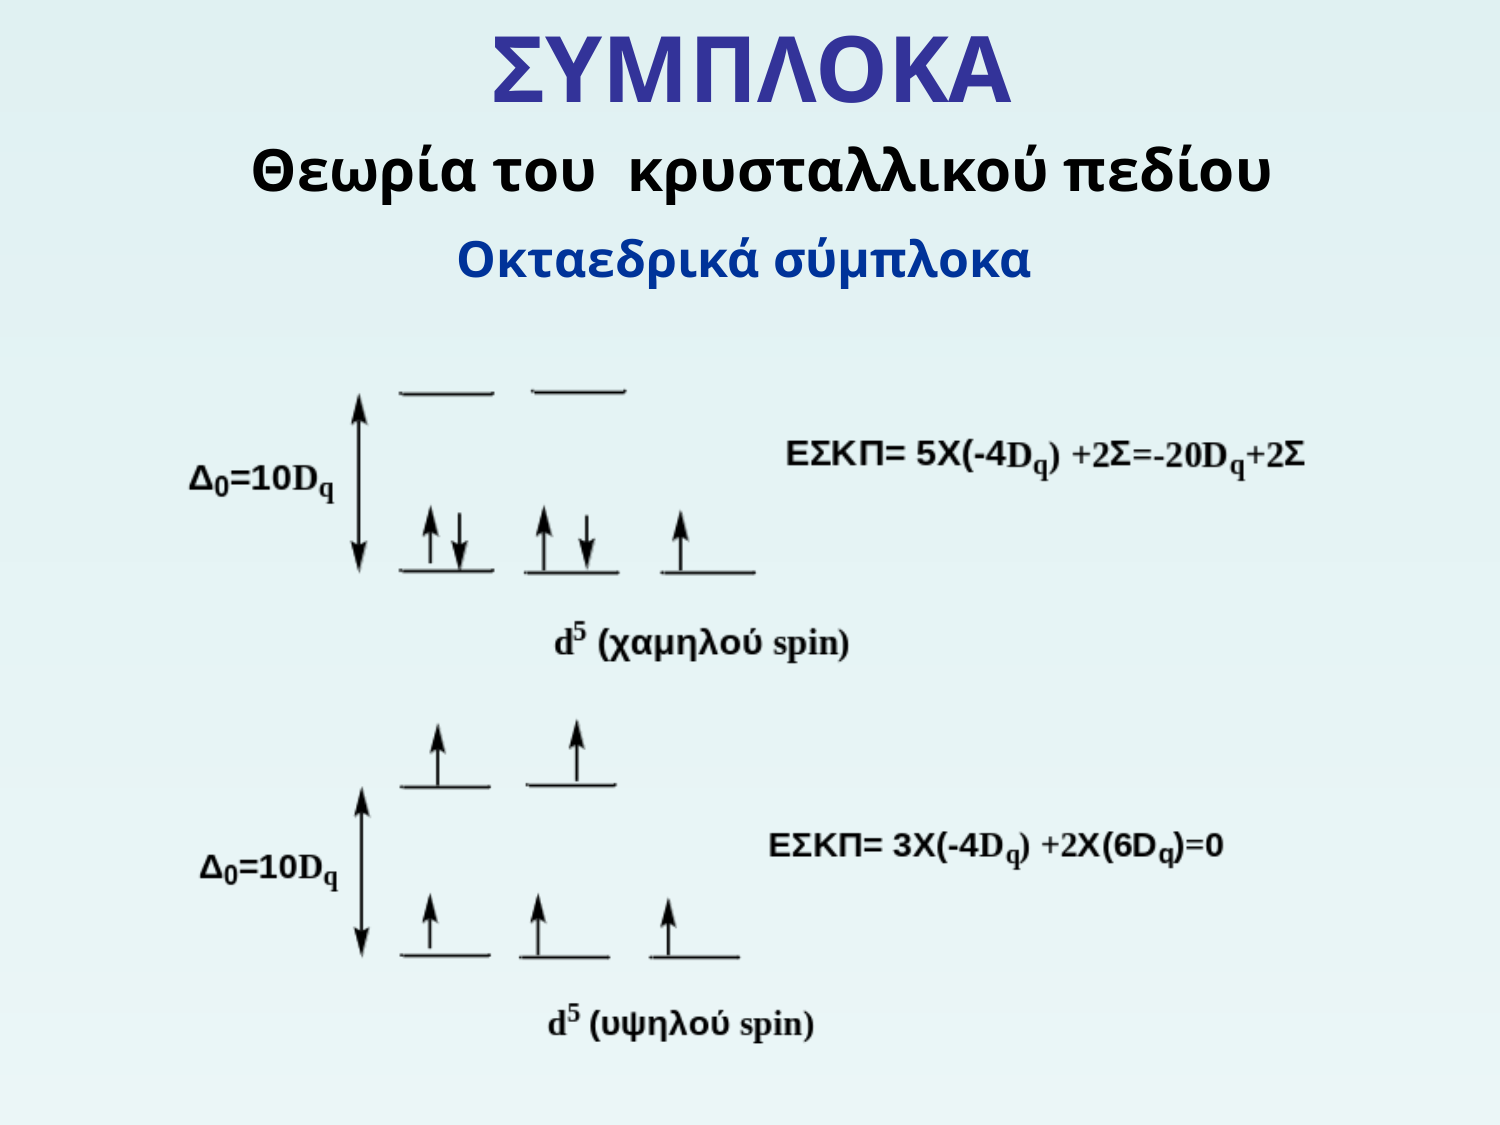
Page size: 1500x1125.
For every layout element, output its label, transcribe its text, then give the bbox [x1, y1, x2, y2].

text_box Θεωρία του κρυσταλλικού πεδίου [100, 125, 1424, 211]
text_box Οκταεδρικά σύμπλοκα [242, 219, 1247, 295]
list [182, 385, 1318, 667]
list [194, 715, 1235, 1048]
title ΣΥΜΠΛΟΚΑ [76, 0, 1428, 160]
